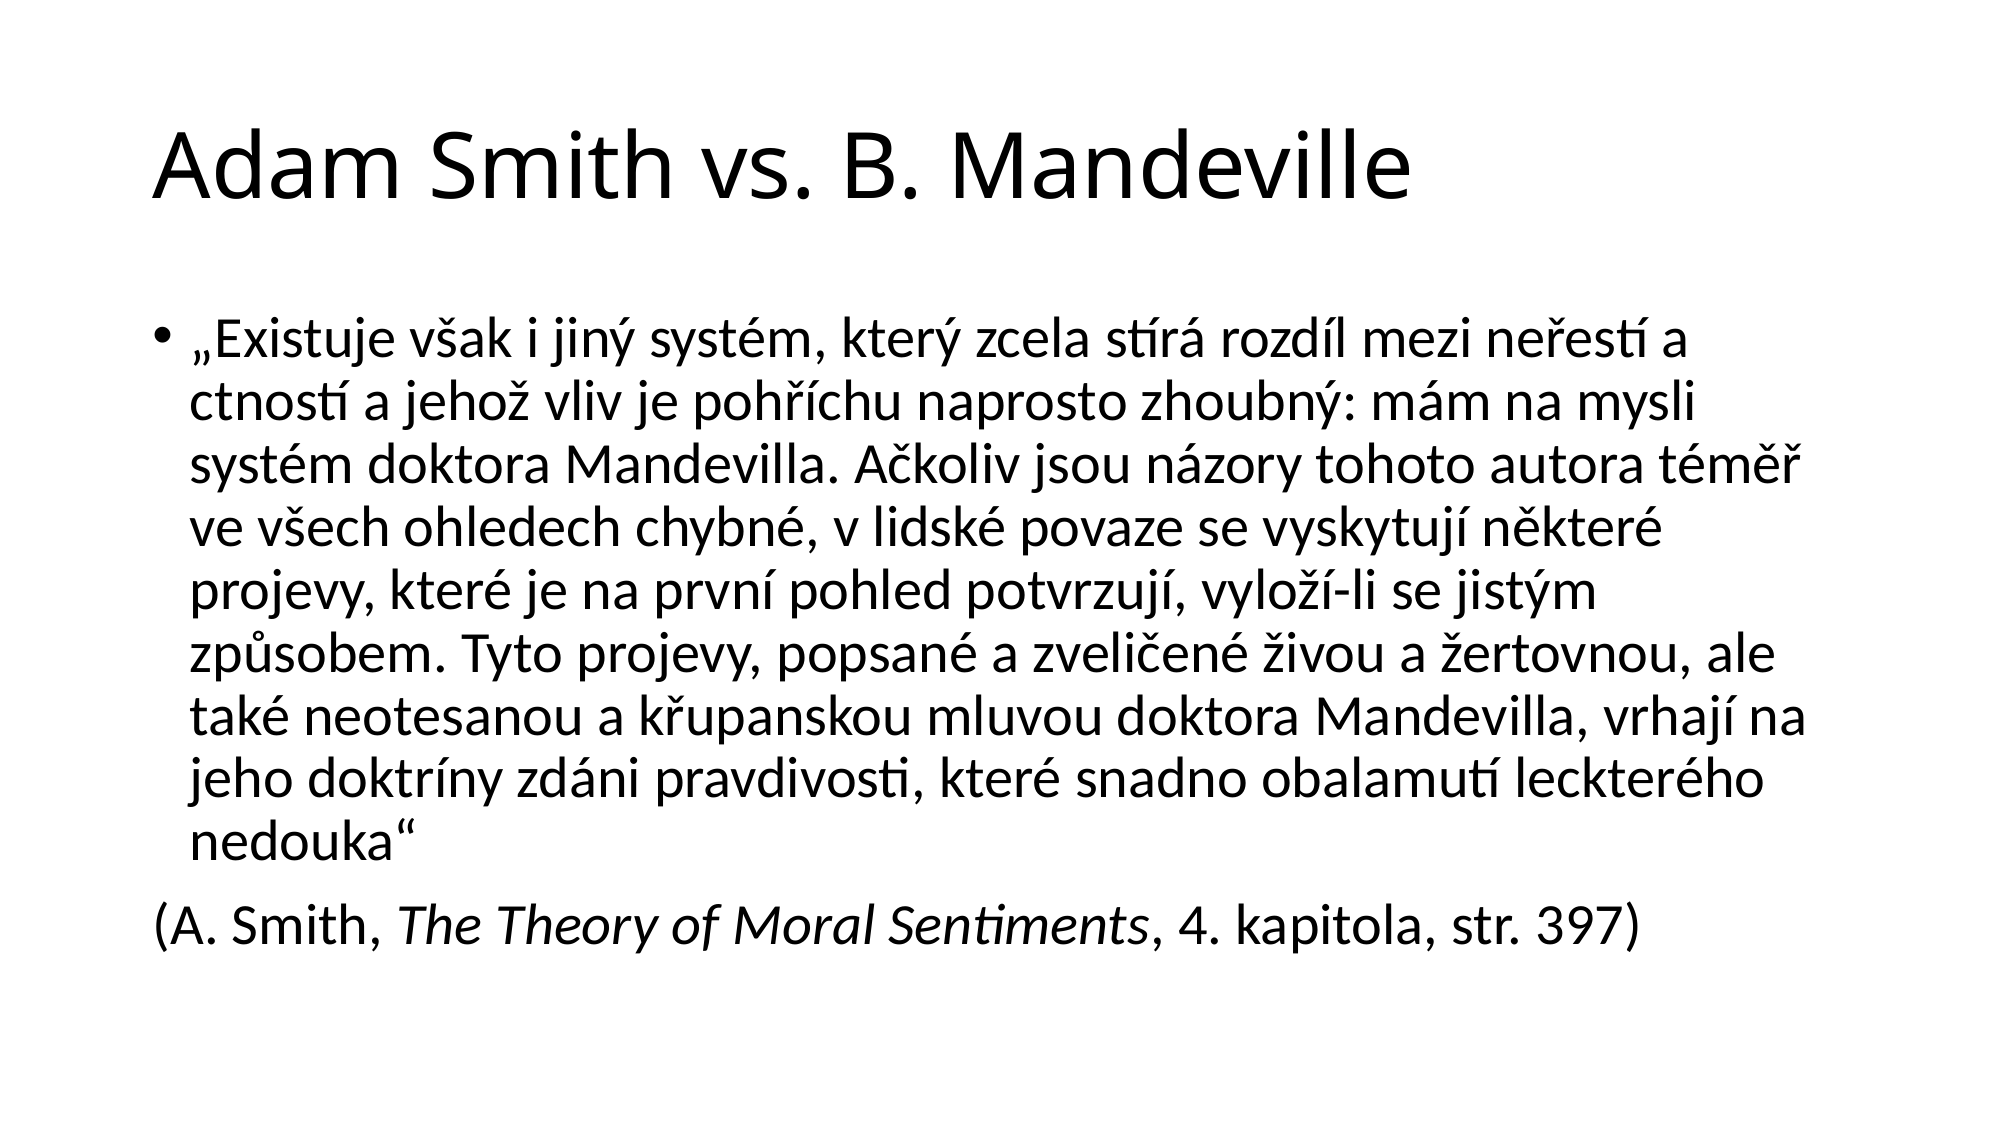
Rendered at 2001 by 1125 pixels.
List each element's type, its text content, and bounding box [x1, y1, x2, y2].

title Adam Smith vs. B. Mandeville [137, 59, 1863, 278]
list „Existuje však i jiný systém, který zcela stírá rozdíl mezi neřestí a ctností a jehož vliv je pohříchu naprosto zhoubný: mám na mysli systém doktora Mandevilla. Ačkoliv jsou názory tohoto autora téměř ve všech ohledech chybné, v lidské povaze se vyskytují některé projevy, které je na první pohled potvrzují, vyloží-li se jistým způsobem. Tyto projevy, popsané a zveličené živou a žertovnou, ale také neotesanou a křupanskou mluvou doktora Mandevilla, vrhají na jeho doktríny zdáni pravdivosti, které snadno obalamutí leckterého nedouka“ (A. Smith, The Theory of Moral Sentiments, 4. kapitola, str. 397) [137, 299, 1863, 1014]
